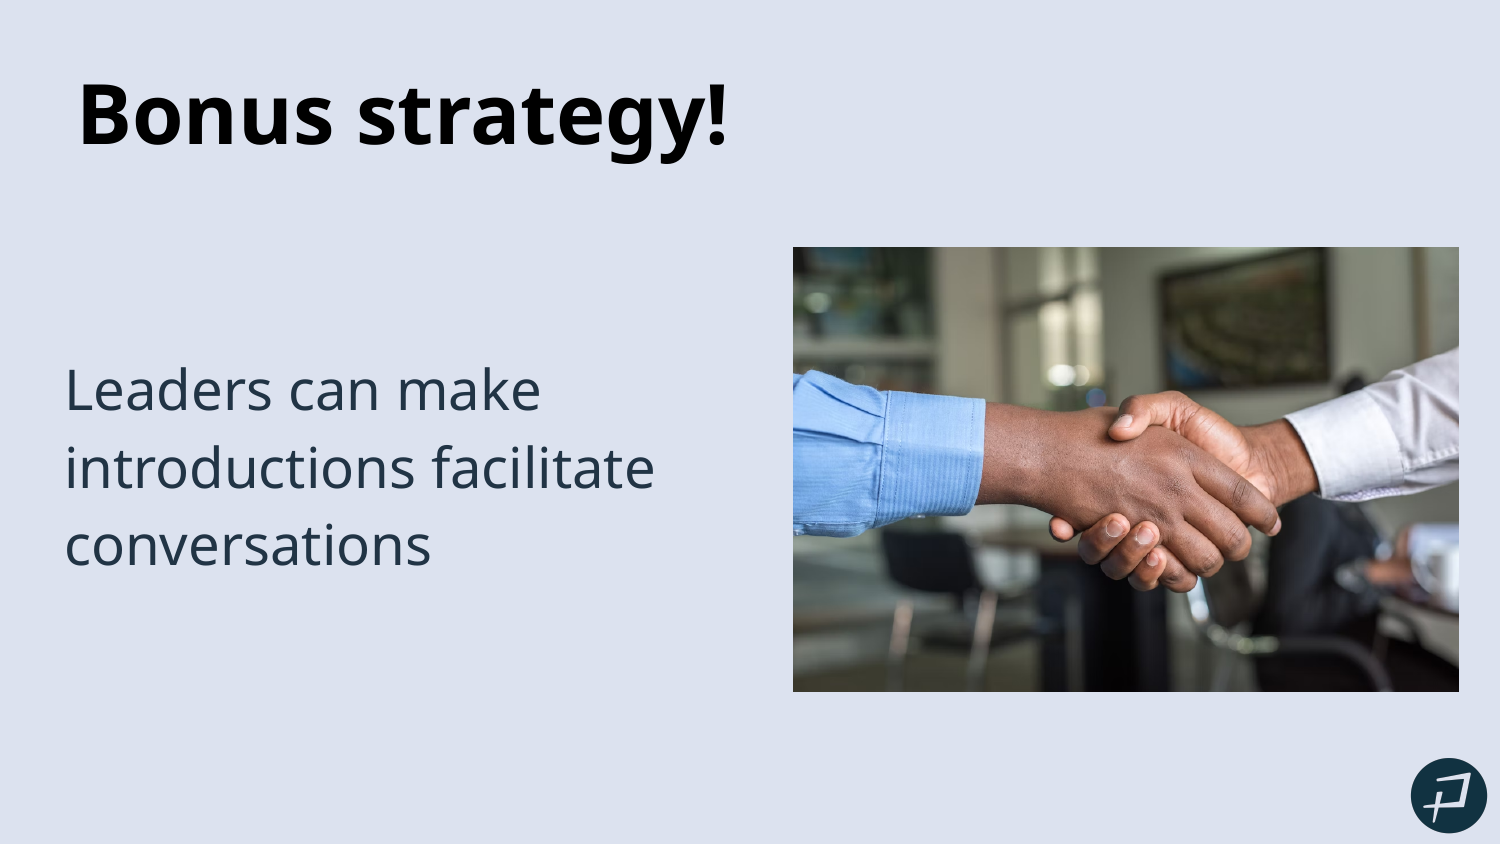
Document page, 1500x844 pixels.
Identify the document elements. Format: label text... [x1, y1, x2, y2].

text_box Bonus strategy! [61, 46, 1169, 177]
picture [1410, 757, 1488, 834]
picture [793, 247, 1460, 692]
list Leaders can make introductions facilitate conversations [49, 329, 784, 610]
